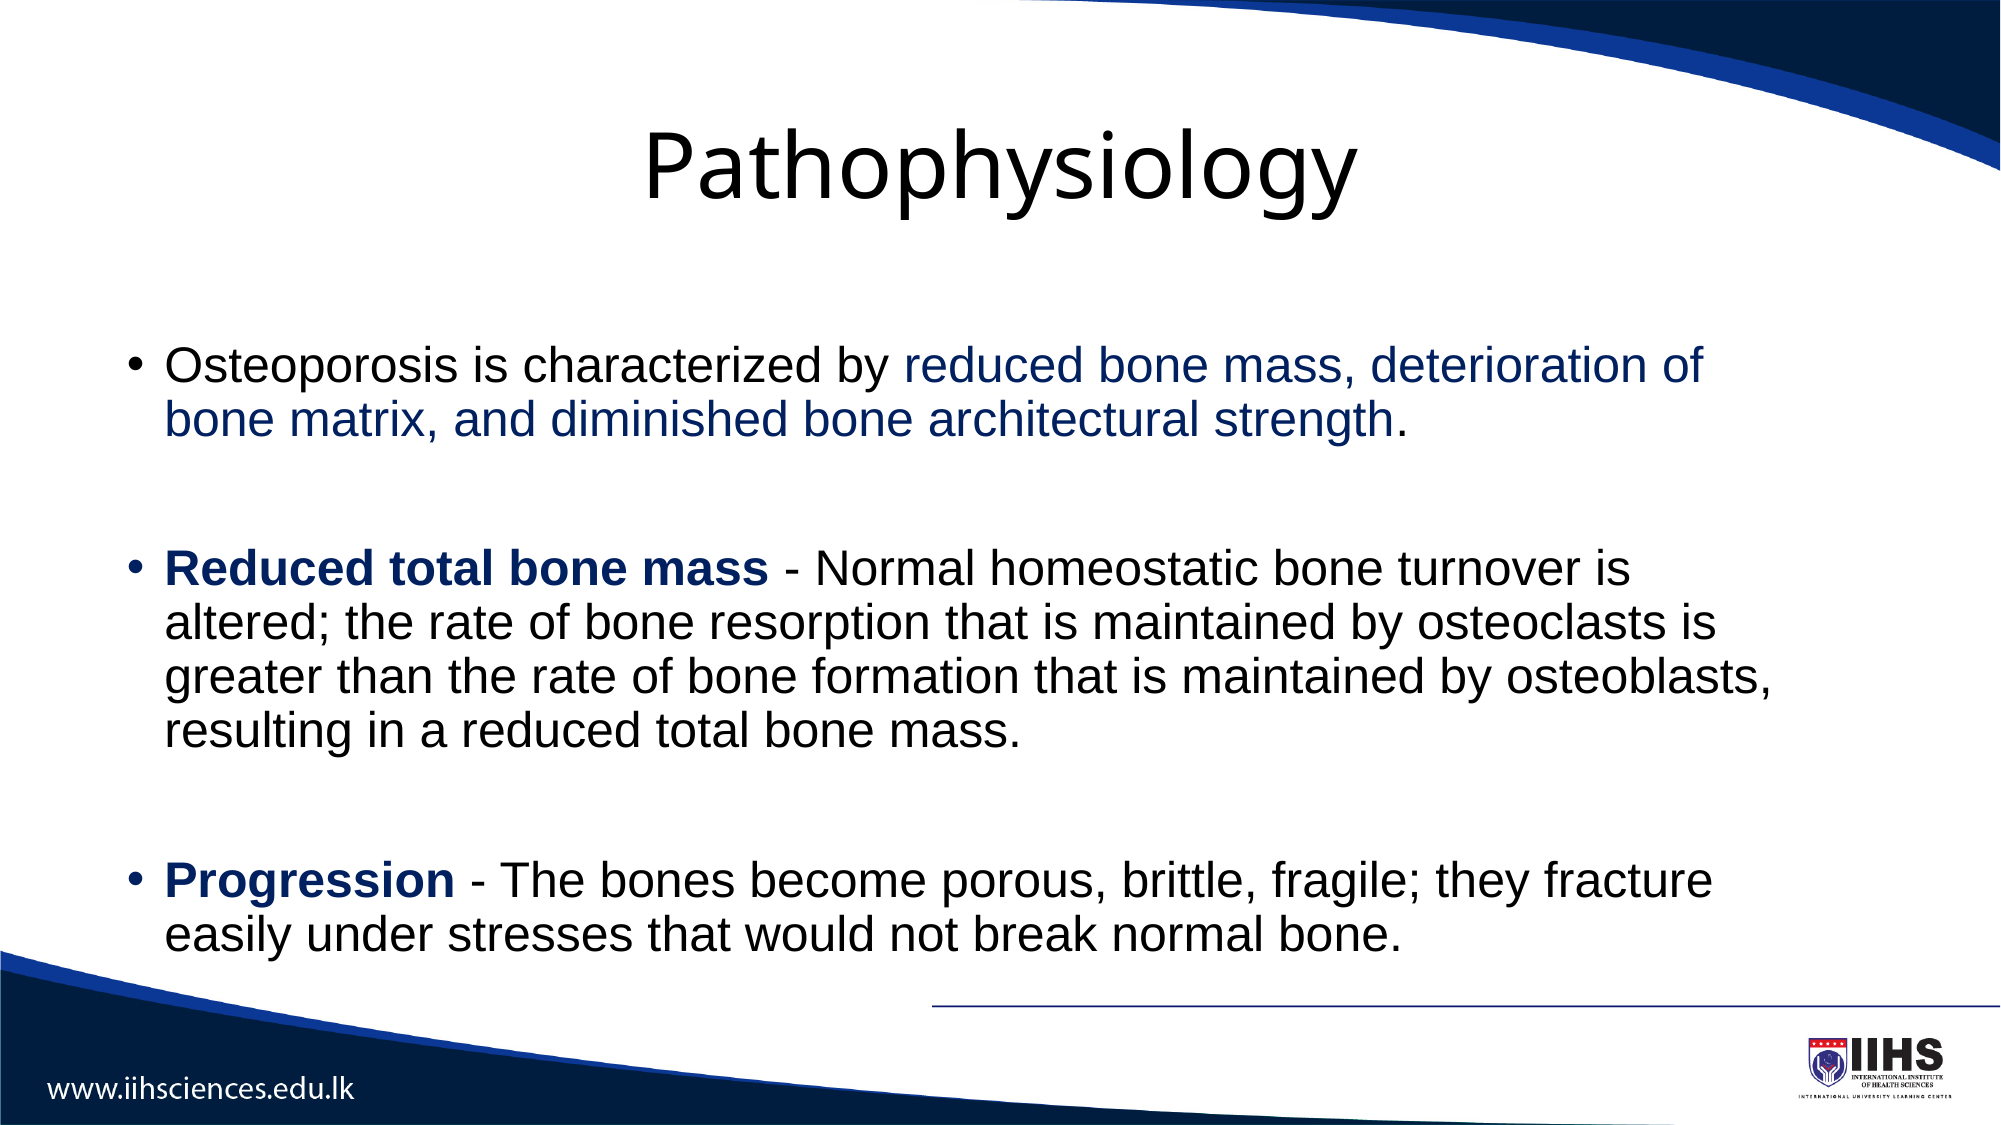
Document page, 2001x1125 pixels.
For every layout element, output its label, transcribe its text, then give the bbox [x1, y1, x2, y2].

picture [0, 0, 2001, 1125]
list Osteoporosis is characterized by reduced bone mass, deterioration of bone matrix, and diminished bone architectural strength. Reduced total bone mass - Normal homeostatic bone turnover is altered; the rate of bone resorption that is maintained by osteoclasts is greater than the rate of bone formation that is maintained by osteoblasts, resulting in a reduced total bone mass. Progression - The bones become porous, brittle, fragile; they fracture easily under stresses that would not break normal bone. [111, 331, 1797, 1046]
title Pathophysiology [137, 59, 1863, 278]
